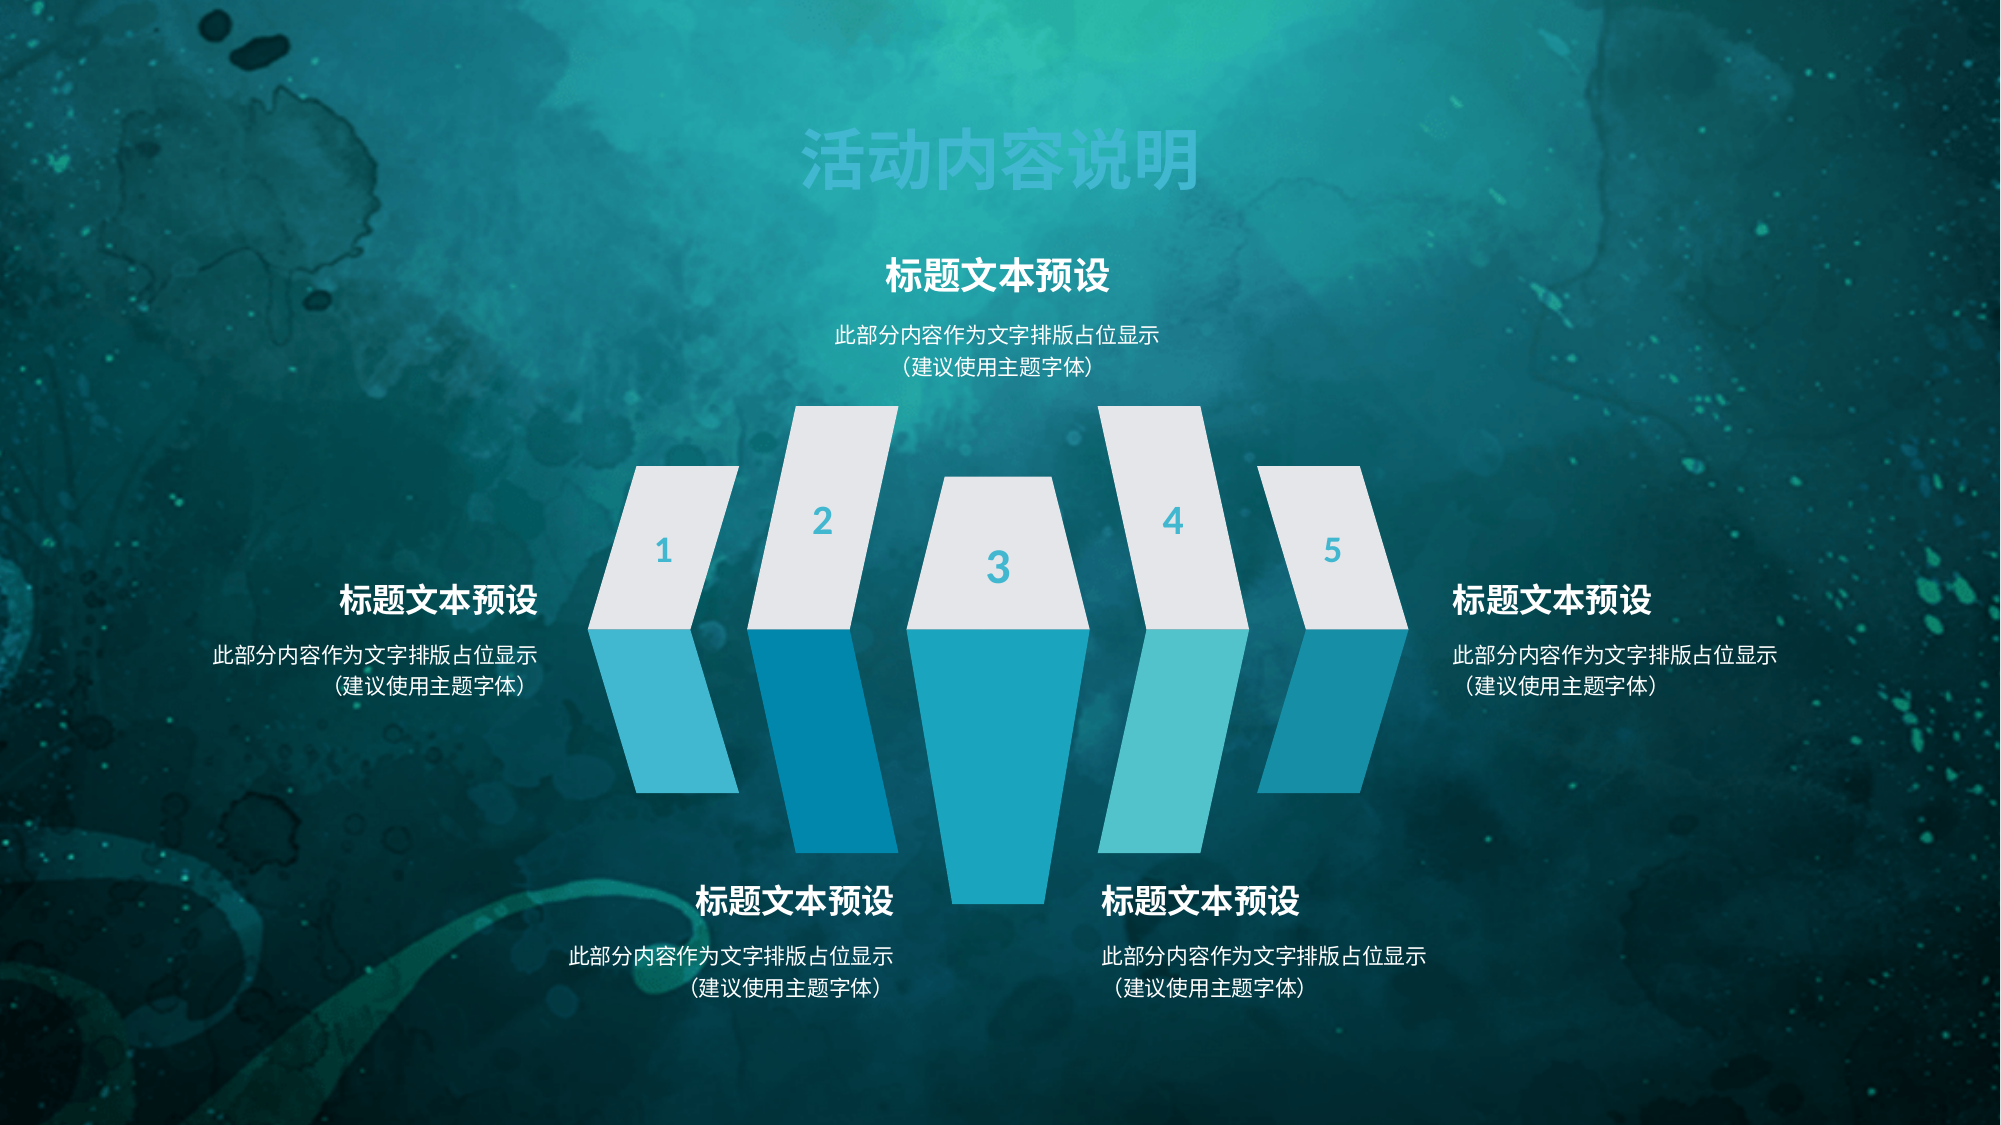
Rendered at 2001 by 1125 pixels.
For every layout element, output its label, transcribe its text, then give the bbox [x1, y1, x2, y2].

picture [0, 0, 2001, 1125]
text_box 活动内容说明 [772, 93, 1228, 224]
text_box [155, 247, 1845, 1018]
